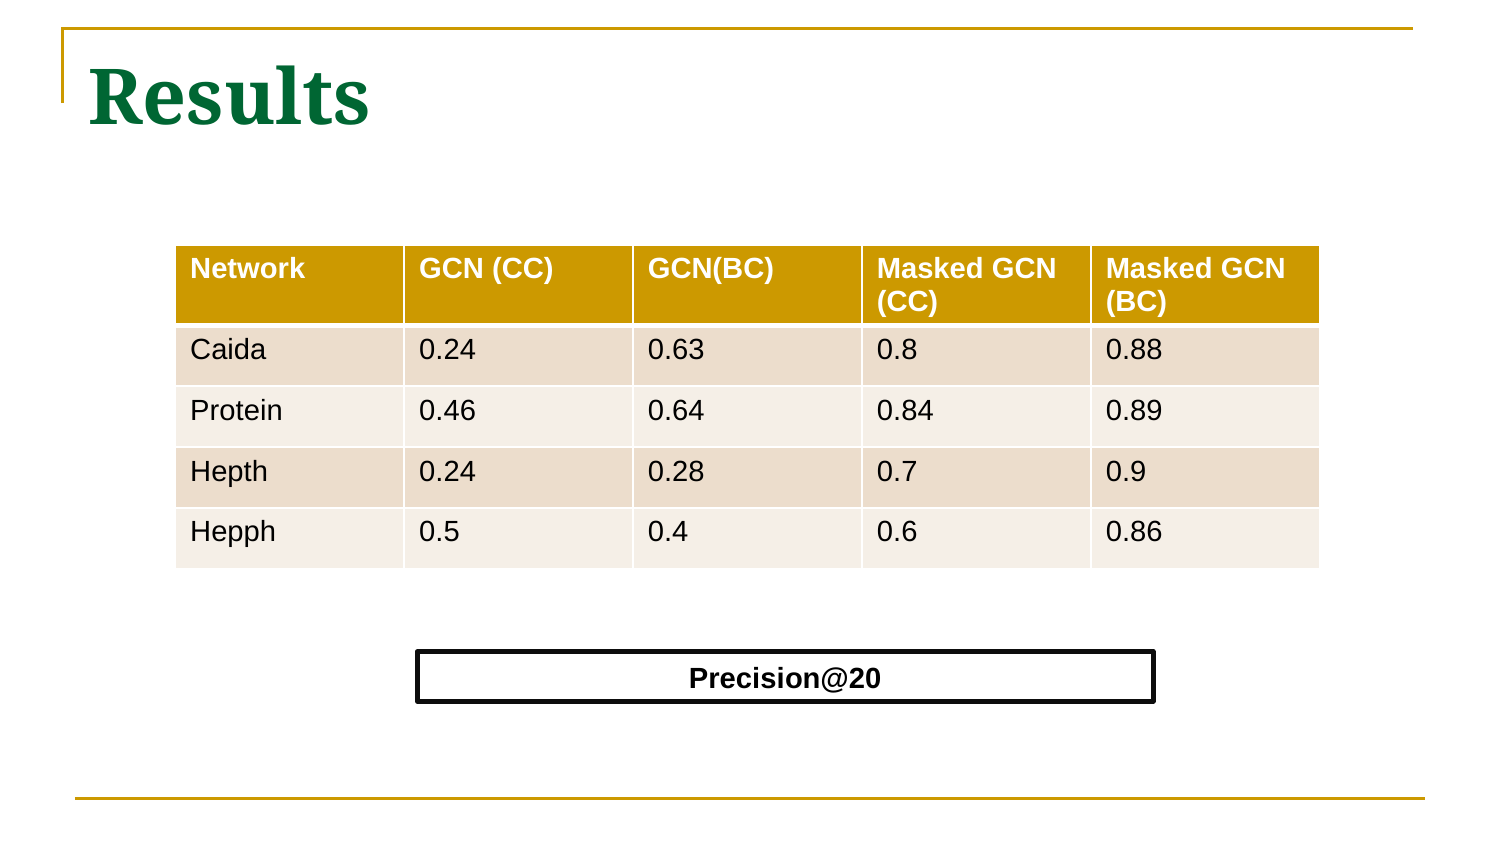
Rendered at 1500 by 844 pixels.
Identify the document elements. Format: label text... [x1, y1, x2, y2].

table_cell Protein [176, 387, 403, 446]
table_header GCN (CC) [405, 246, 632, 323]
table_cell 0.46 [405, 387, 632, 446]
table_cell Hepph [176, 509, 403, 568]
table_cell 0.5 [405, 509, 632, 568]
table_header Masked GCN (BC) [1092, 246, 1319, 323]
text_box Precision@20 [417, 651, 1154, 702]
table_cell 0.8 [863, 328, 1090, 385]
table_cell 0.84 [863, 387, 1090, 446]
table_cell Hepth [176, 448, 403, 507]
table_cell 0.6 [863, 509, 1090, 568]
table_header Masked GCN (CC) [863, 246, 1090, 323]
table_cell 0.63 [634, 328, 861, 385]
table_cell 0.7 [863, 448, 1090, 507]
table_cell 0.89 [1092, 387, 1319, 446]
table_cell 0.24 [405, 448, 632, 507]
table_header GCN(BC) [634, 246, 861, 323]
table_cell 0.64 [634, 387, 861, 446]
table_cell Caida [176, 328, 403, 385]
table_cell 0.86 [1092, 509, 1319, 568]
table_cell 0.88 [1092, 328, 1319, 385]
table_cell 0.28 [634, 448, 861, 507]
table_cell 0.4 [634, 509, 861, 568]
table_header Network [176, 246, 403, 323]
table_cell 0.9 [1092, 448, 1319, 507]
title Results [74, 34, 1425, 115]
table_cell 0.24 [405, 328, 632, 385]
